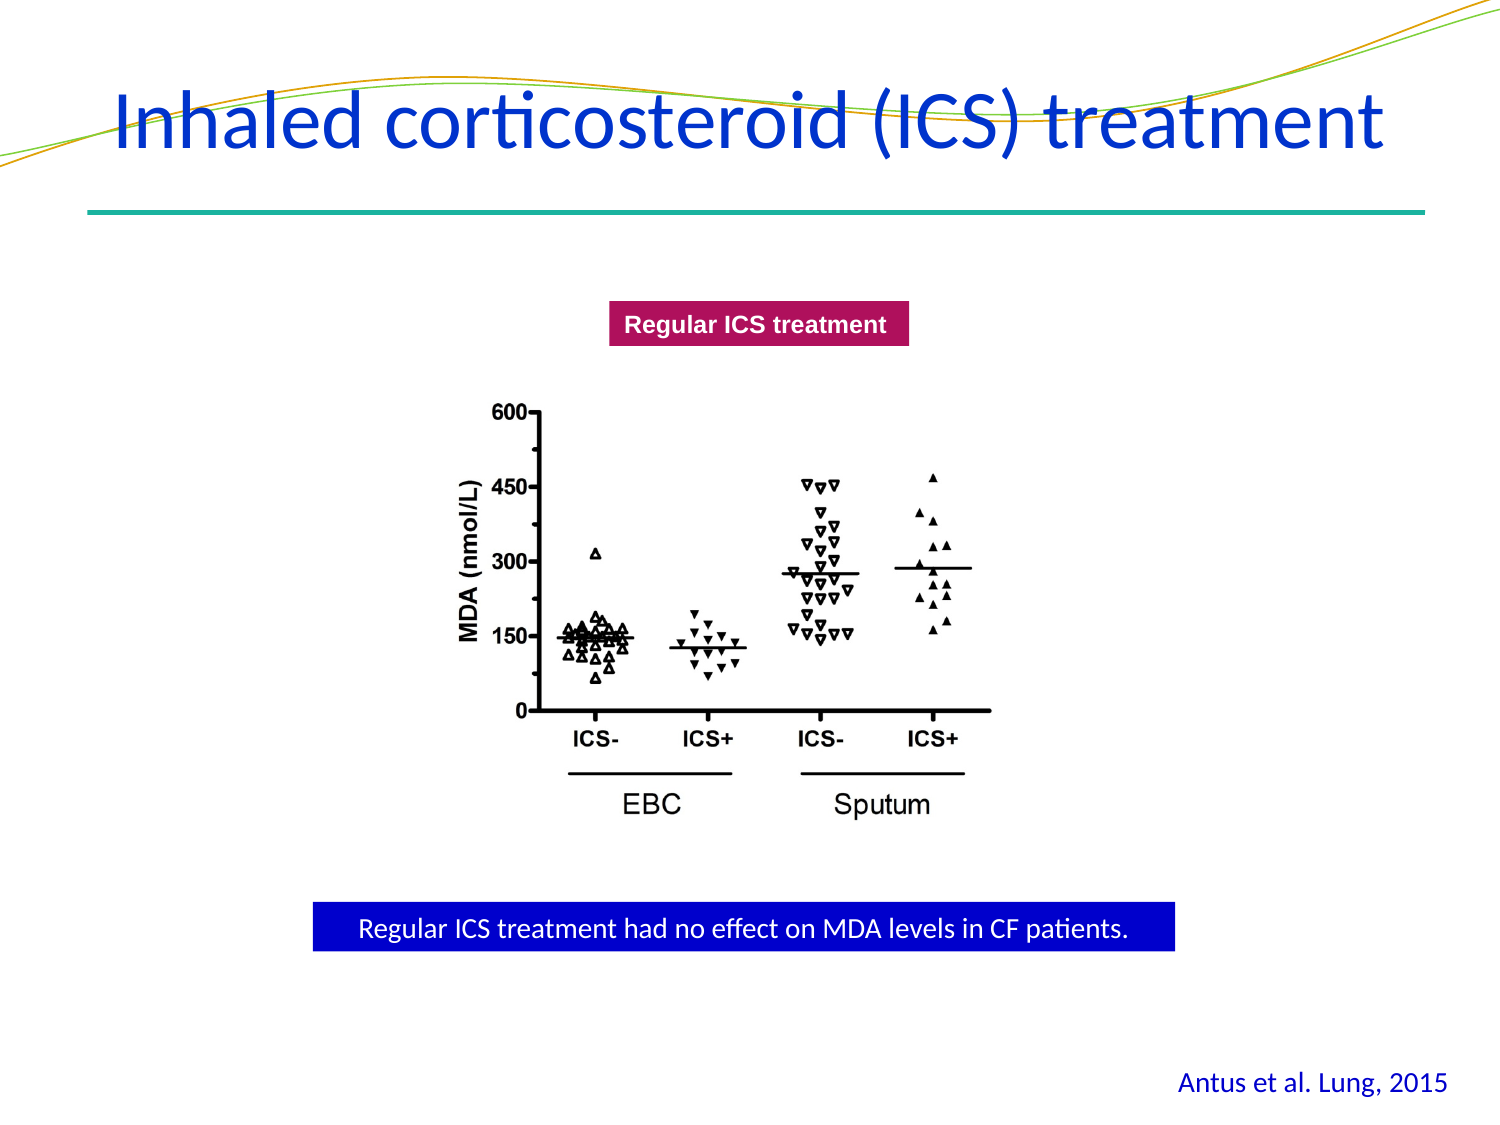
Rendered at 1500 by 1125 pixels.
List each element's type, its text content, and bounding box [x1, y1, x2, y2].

picture [430, 370, 1058, 843]
text_box Regular ICS treatment had no effect on MDA levels in CF patients. [312, 901, 1176, 952]
text_box Inhaled corticosteroid (ICS) treatment [0, 54, 1500, 173]
text_box Regular ICS treatment [609, 301, 910, 346]
text_box Antus et al. Lung, 2015 [1163, 1055, 1483, 1106]
